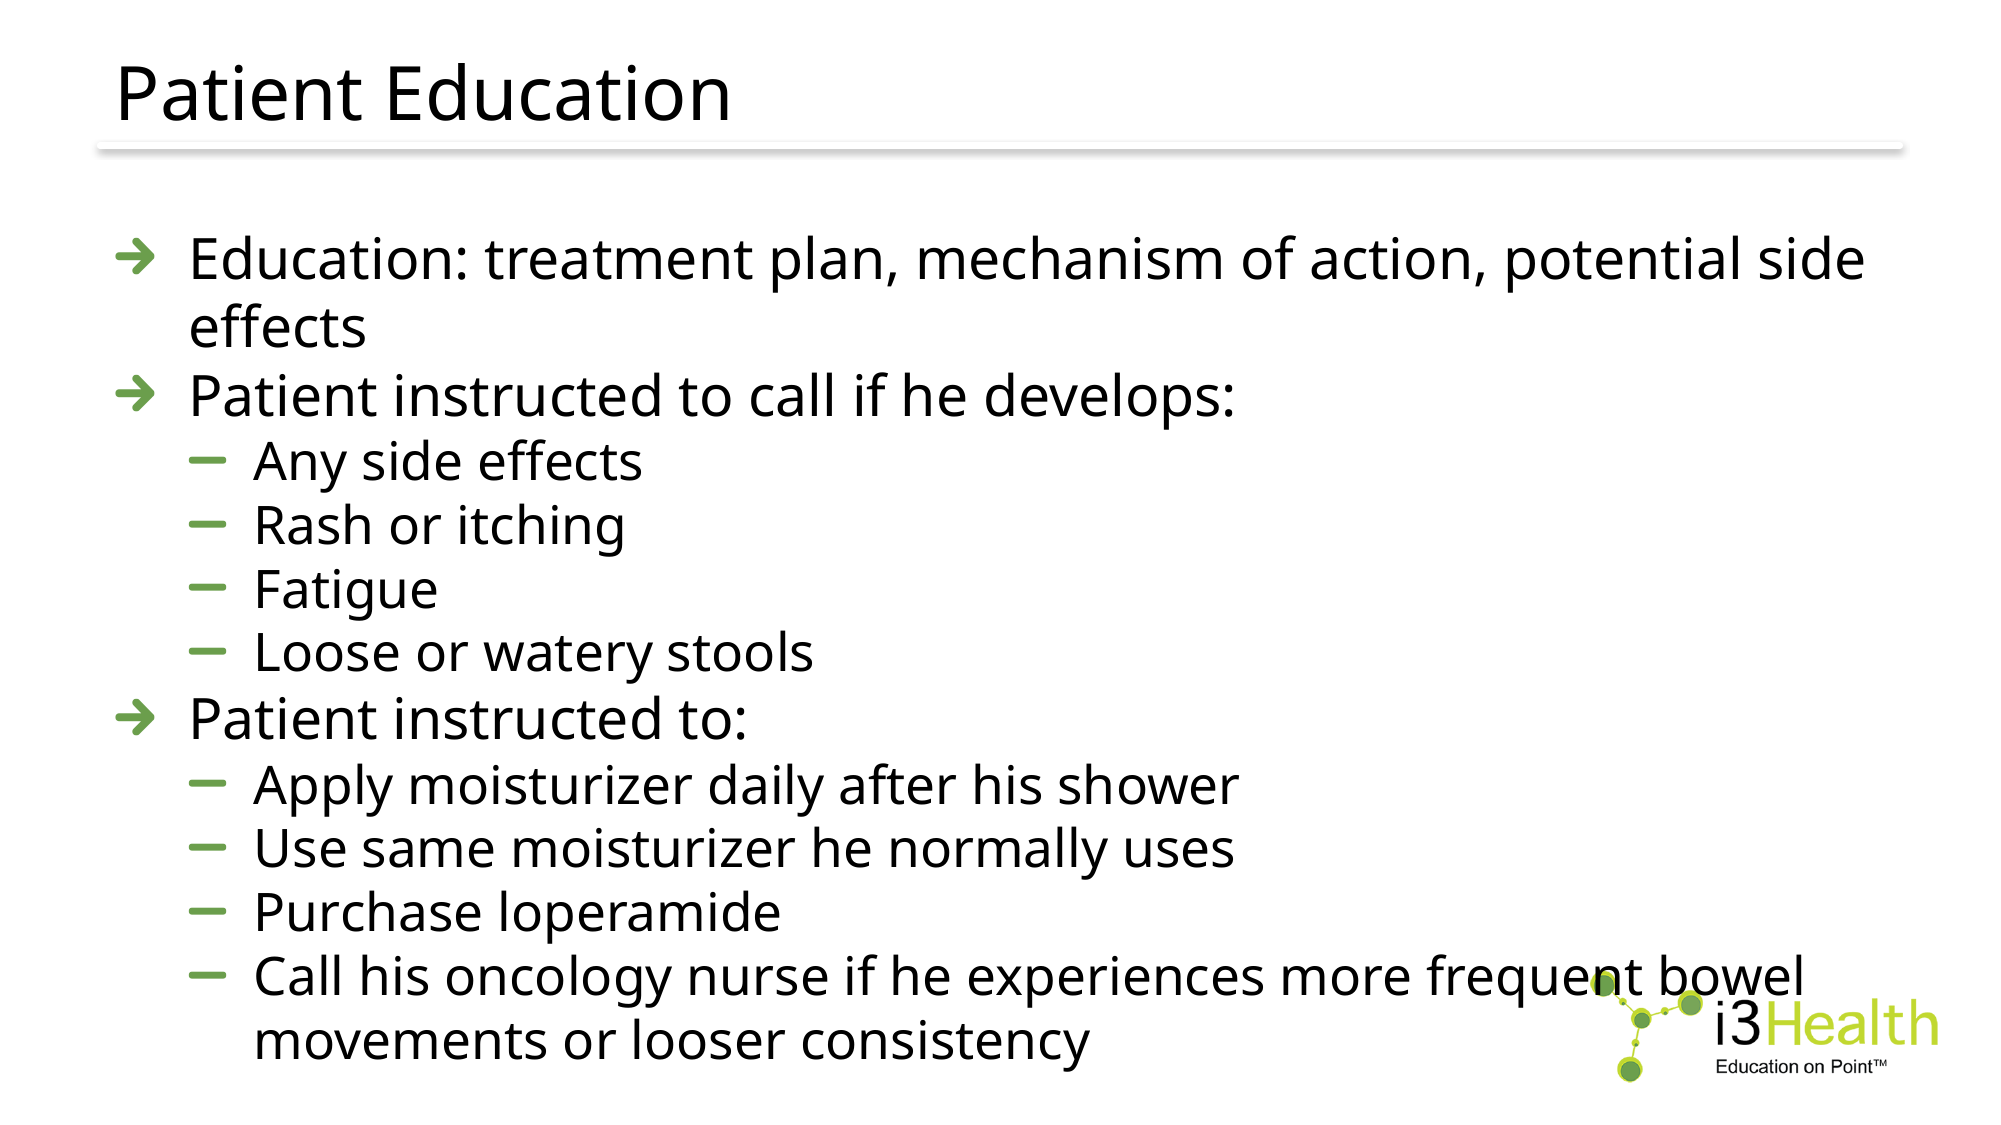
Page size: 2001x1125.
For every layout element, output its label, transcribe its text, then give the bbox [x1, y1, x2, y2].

picture [188, 891, 227, 930]
picture [114, 372, 156, 414]
picture [188, 504, 227, 543]
picture [188, 631, 227, 670]
picture [188, 763, 227, 802]
list Education: treatment plan, mechanism of action, potential side effects Patient instructed to call if he develops: Any side effects Rash or itching Fatigue Loose or watery stools Patient instructed to: Apply moisturizer daily after his shower Use same moisturizer he normally uses Purchase loperamide Call his oncology nurse if he experiences more frequent bowel movements or looser consistency [99, 214, 1900, 1079]
picture [188, 440, 227, 479]
picture [188, 567, 227, 606]
picture [114, 696, 156, 738]
picture [114, 235, 156, 277]
picture [188, 955, 227, 994]
picture [188, 827, 227, 866]
title Patient Education [99, 38, 1900, 145]
picture [1575, 952, 1956, 1109]
